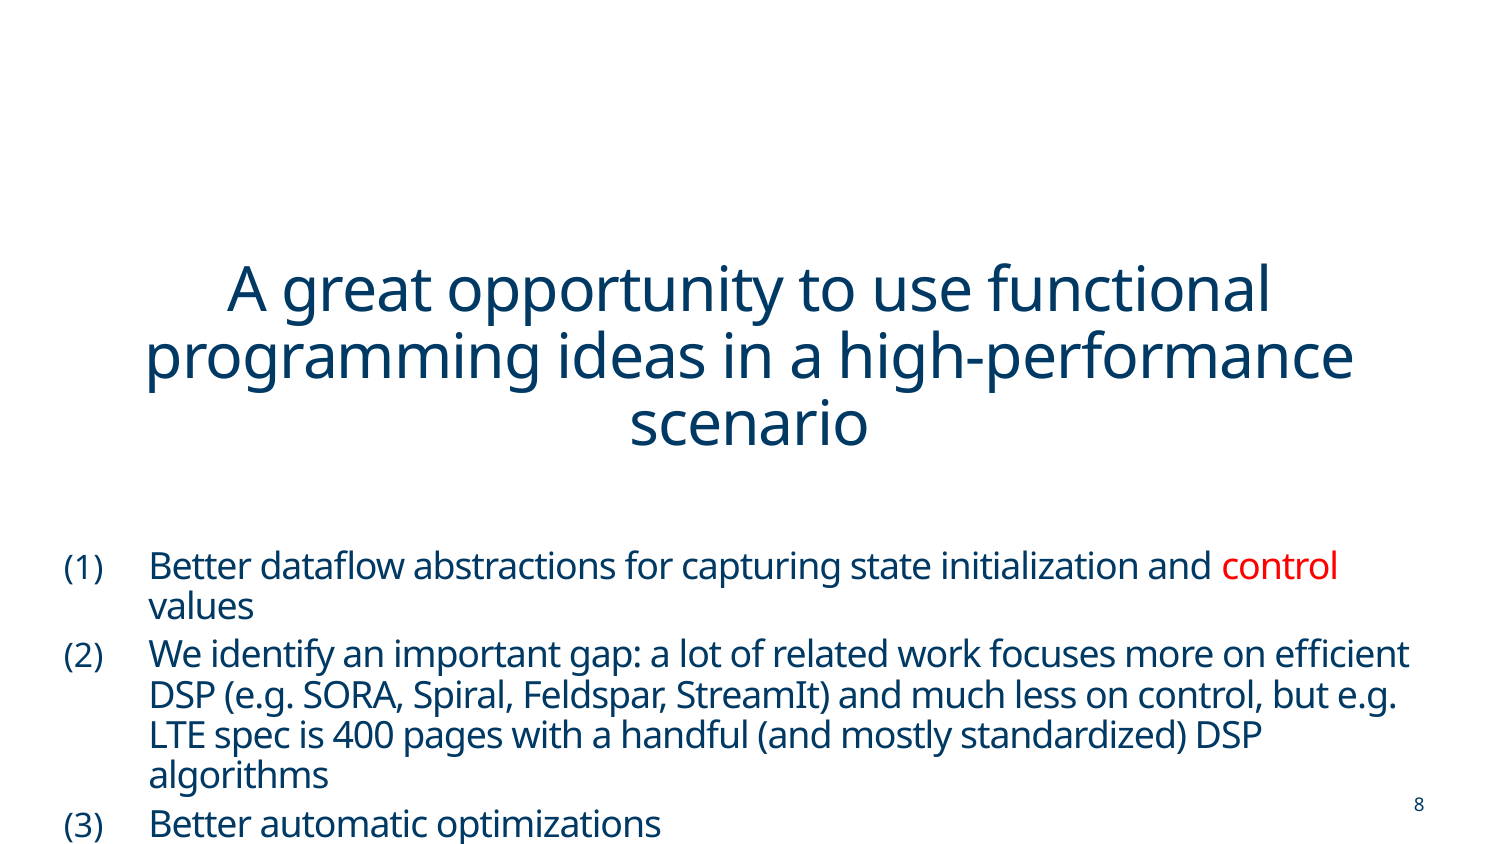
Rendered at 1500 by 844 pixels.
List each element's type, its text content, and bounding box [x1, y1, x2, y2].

list A great opportunity to use functional programming ideas in a high-performance scenario Better dataflow abstractions for capturing state initialization and control values We identify an important gap: a lot of related work focuses more on efficient DSP (e.g. SORA, Spiral, Feldspar, StreamIt) and much less on control, but e.g. LTE spec is 400 pages with a handful (and mostly standardized) DSP algorithms Better automatic optimizations [63, 257, 1436, 709]
slide_number 8 [1173, 788, 1436, 822]
